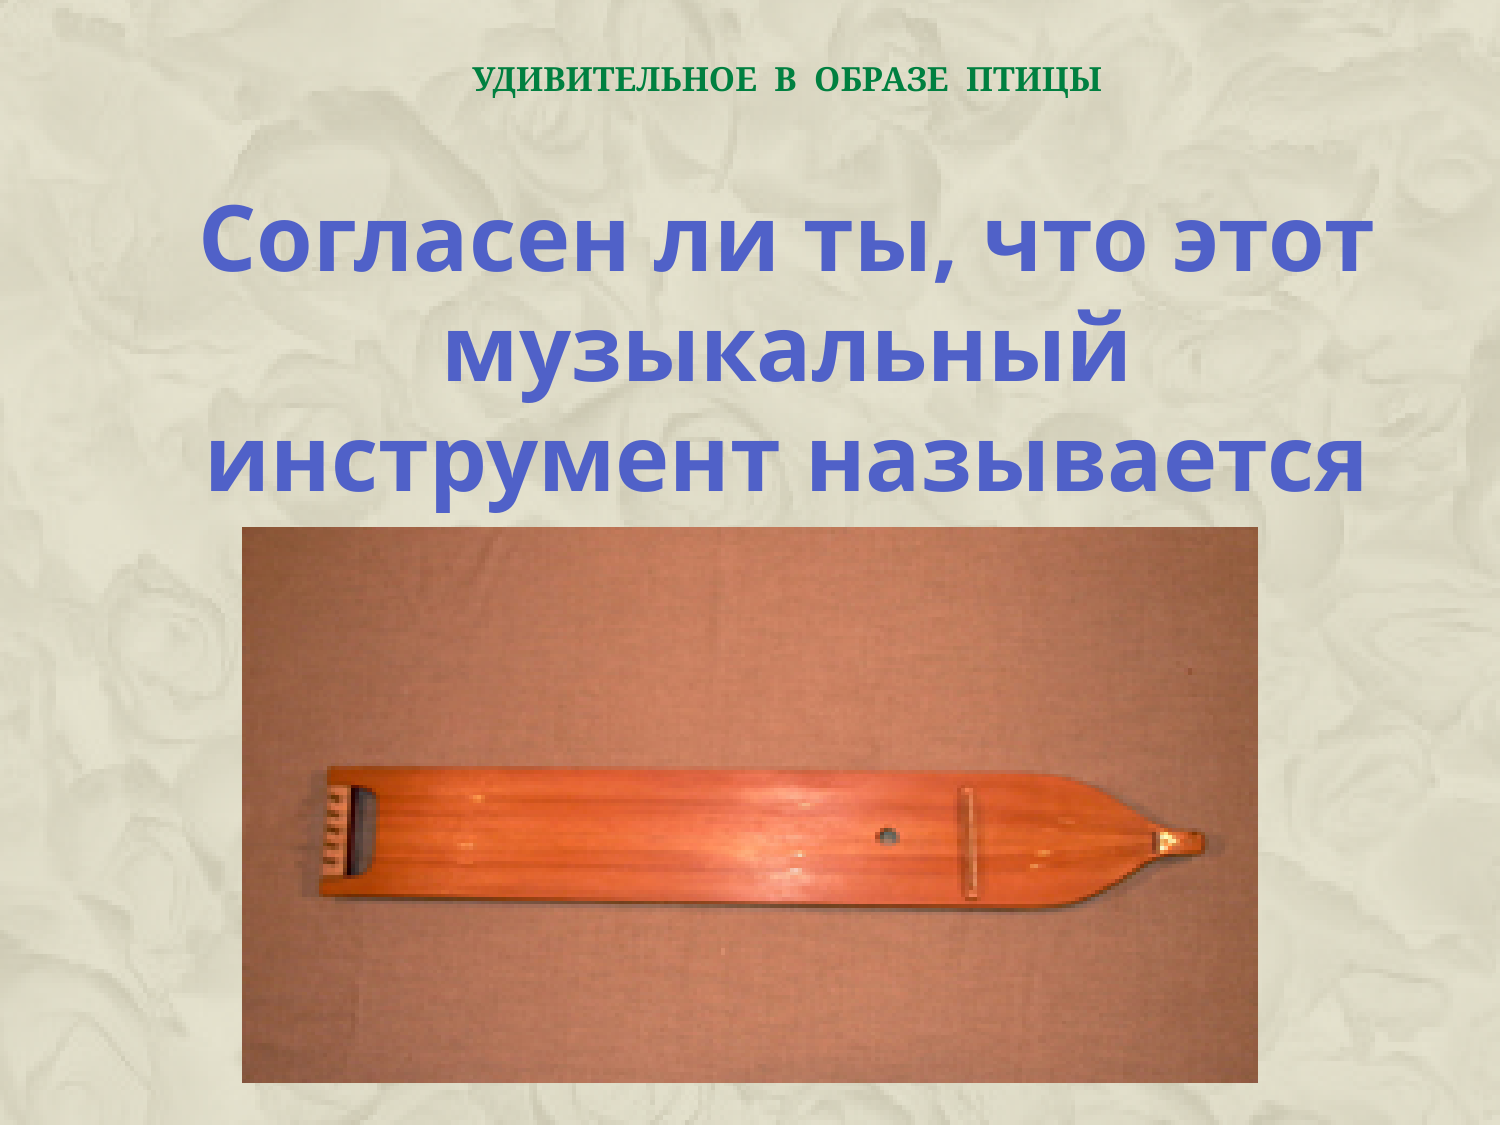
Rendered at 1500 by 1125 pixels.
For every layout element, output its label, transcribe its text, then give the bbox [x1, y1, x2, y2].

subtitle Согласен ли ты, что этот музыкальный инструмент называется «лебедь»? [137, 172, 1438, 838]
picture [241, 526, 1259, 1083]
title Удивительное в образе птицы [137, 30, 1438, 126]
